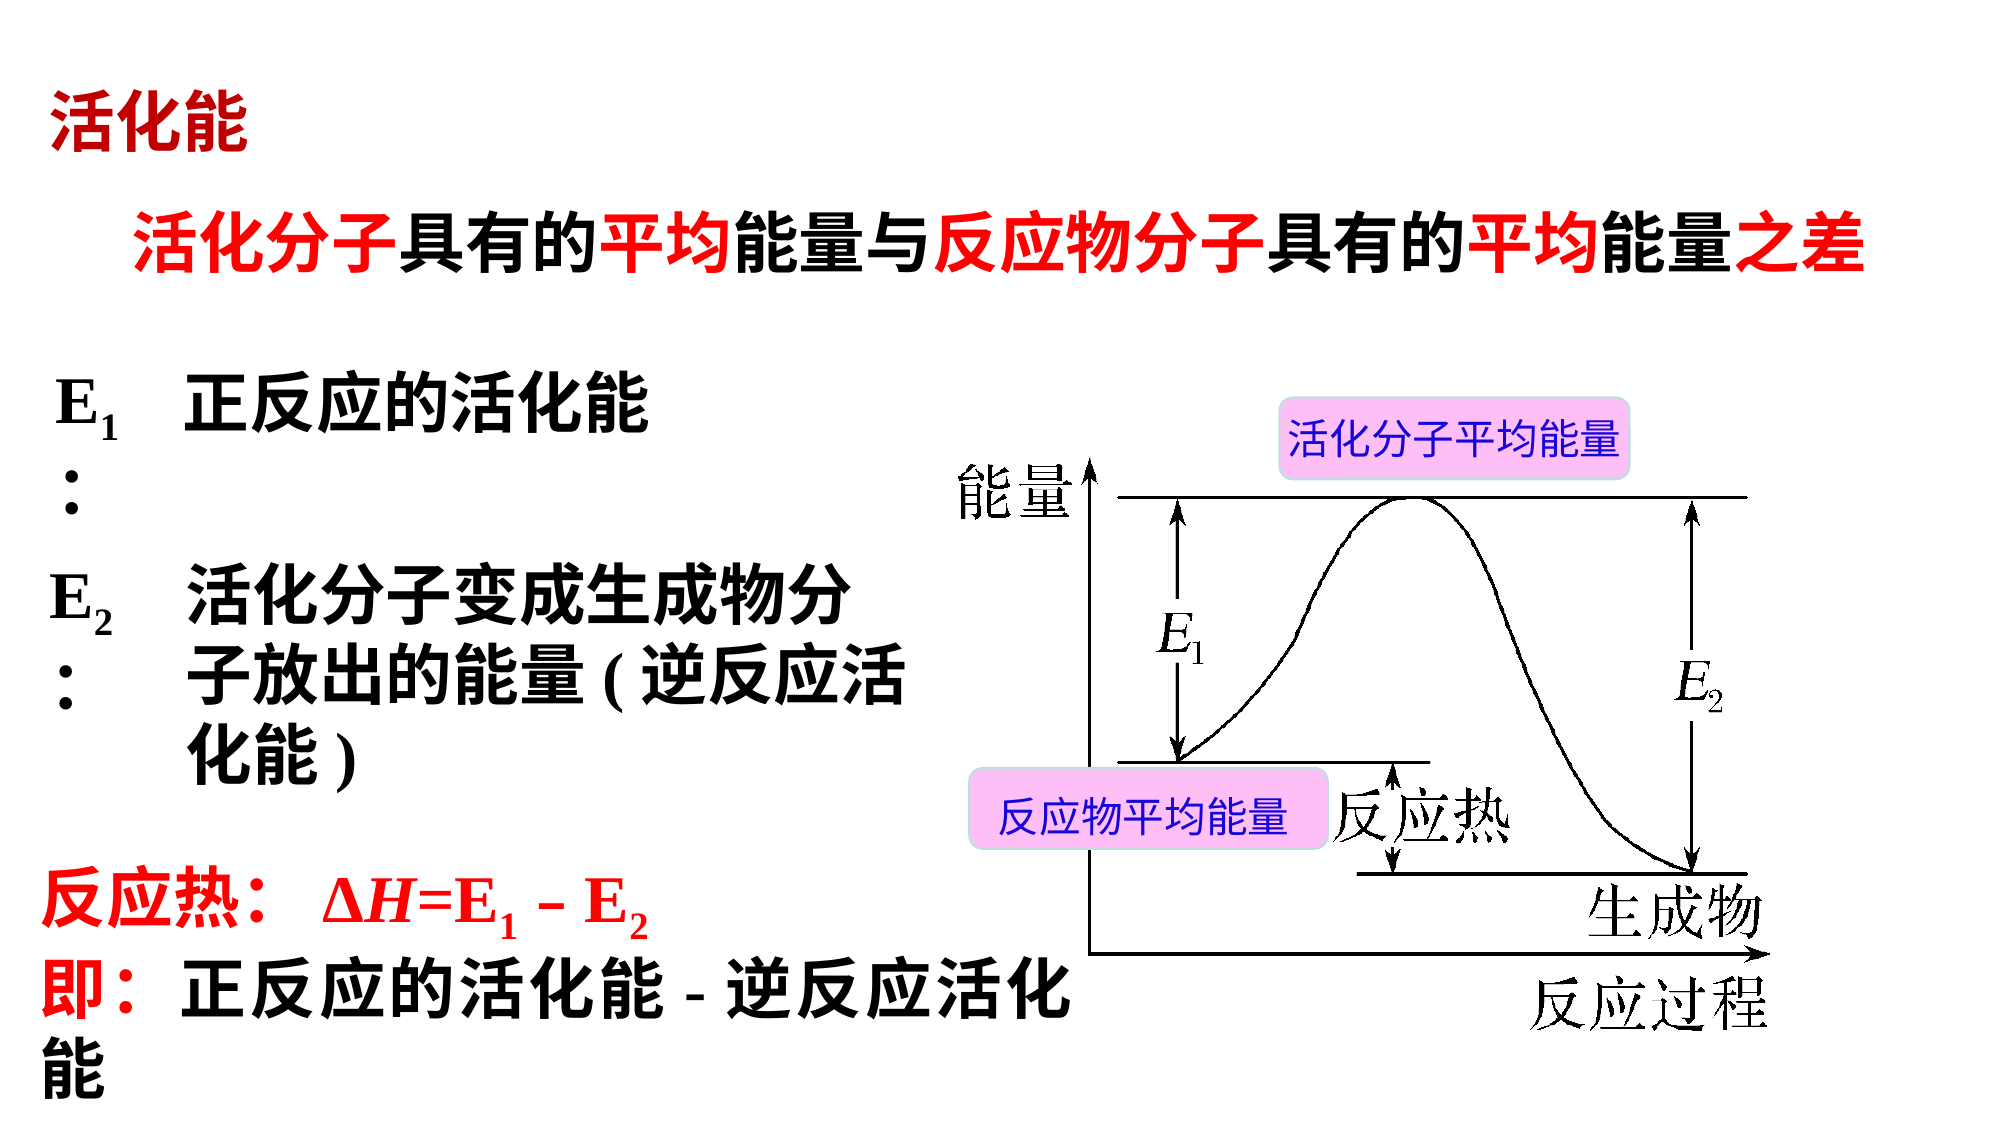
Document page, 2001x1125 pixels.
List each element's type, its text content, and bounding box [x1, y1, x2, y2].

text_box 正反应的活化能 [169, 353, 750, 449]
text_box 反应热：ΔH=E1﹣E2 即：正反应的活化能-逆反应活化能 [24, 848, 1087, 1115]
picture [943, 440, 1788, 1050]
text_box 活化能 [33, 32, 935, 167]
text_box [1268, 397, 1641, 480]
text_box E2： [34, 544, 163, 730]
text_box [969, 767, 1328, 849]
text_box 活化分子变成生成物分子放出的能量(逆反应活化能) [170, 545, 935, 801]
text_box E1： [40, 349, 169, 535]
text_box 活化分子具有的平均能量与反应物分子具有的平均能量之差 [116, 153, 1909, 288]
